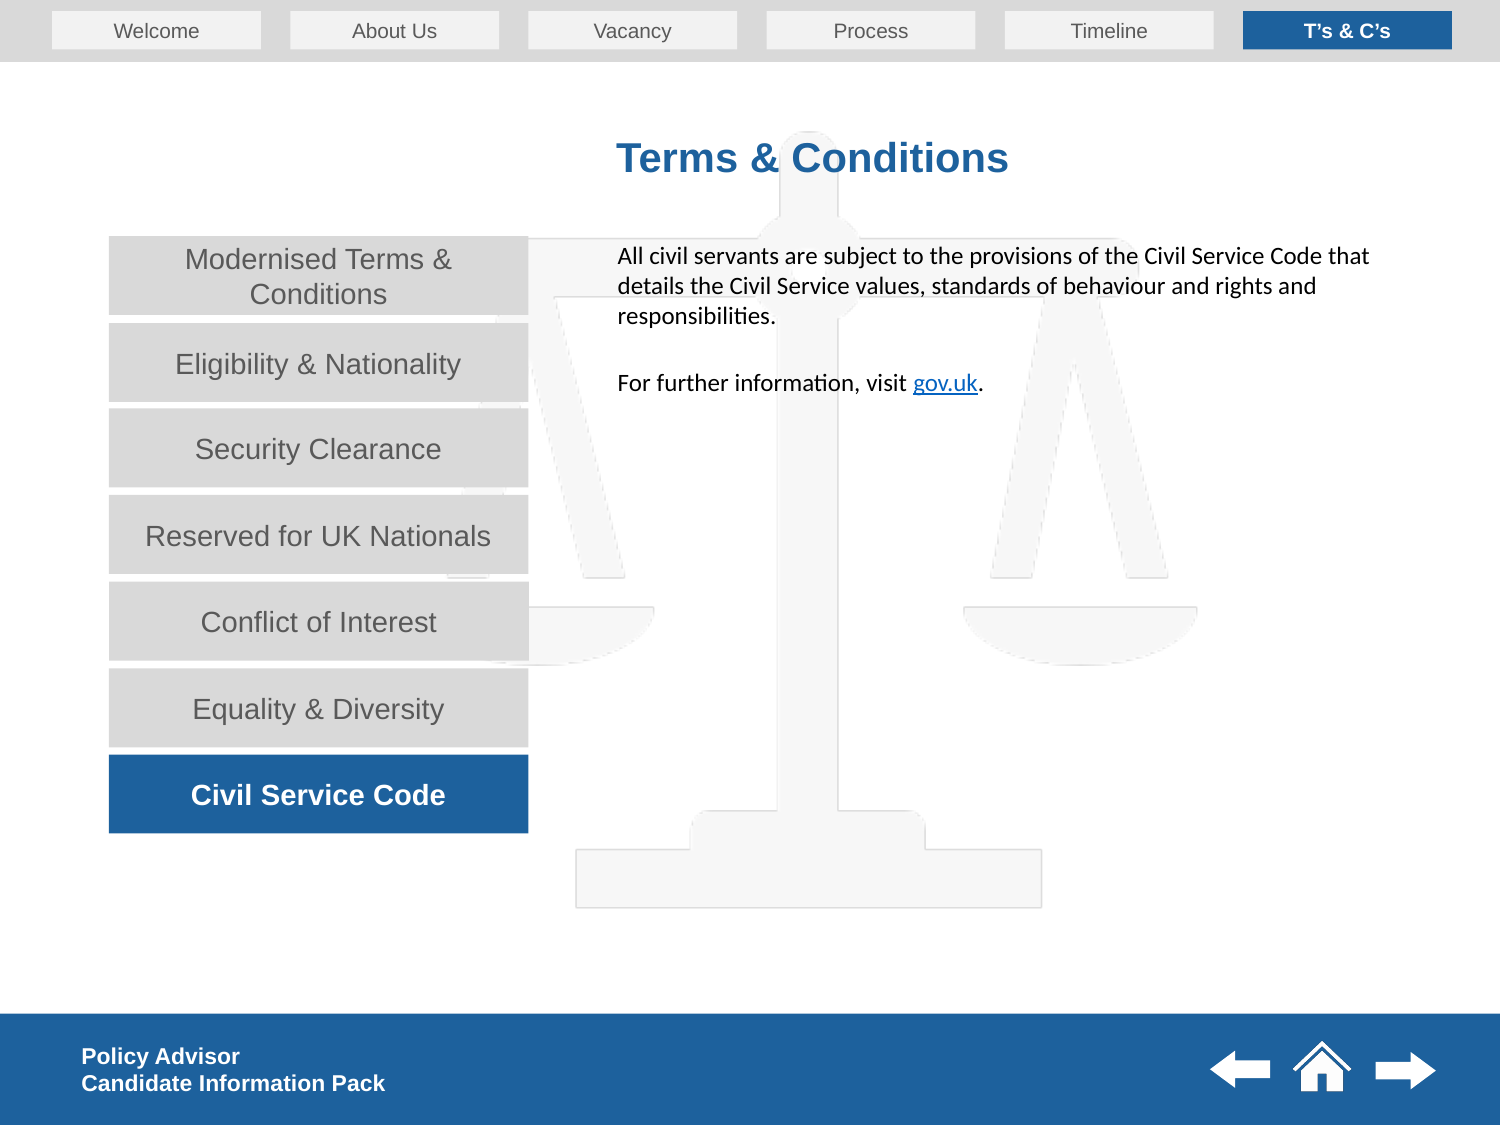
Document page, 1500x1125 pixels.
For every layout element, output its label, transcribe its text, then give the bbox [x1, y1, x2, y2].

text_box About Us [289, 10, 500, 50]
text_box [0, 0, 1500, 63]
text_box Welcome [51, 10, 262, 50]
text_box Process [766, 10, 976, 50]
picture [344, 63, 1275, 986]
text_box Vacancy [527, 10, 738, 50]
text_box Terms & Conditions [601, 129, 1500, 210]
text_box [1208, 1048, 1272, 1090]
text_box Civil Service Code [108, 754, 529, 834]
text_box Reserved for UK Nationals [108, 494, 529, 575]
picture [1288, 1032, 1356, 1100]
text_box Conflict of Interest [108, 581, 530, 662]
text_box Security Clearance [108, 407, 529, 488]
text_box [0, 1013, 1500, 1125]
text_box [1374, 1049, 1438, 1092]
text_box Equality & Diversity [108, 667, 529, 748]
text_box Modernised Terms & Conditions [108, 235, 529, 316]
text_box T’s & C’s [1242, 10, 1453, 50]
text_box Eligibility & Nationality [108, 322, 529, 403]
text_box All civil servants are subject to the provisions of the Civil Service Code that details the Civil Service values, standards of behaviour and rights and responsibilities. For further information, visit gov.uk. [602, 232, 1391, 404]
text_box Timeline [1004, 10, 1215, 50]
text_box Policy Advisor Candidate Information Pack [66, 1033, 401, 1104]
